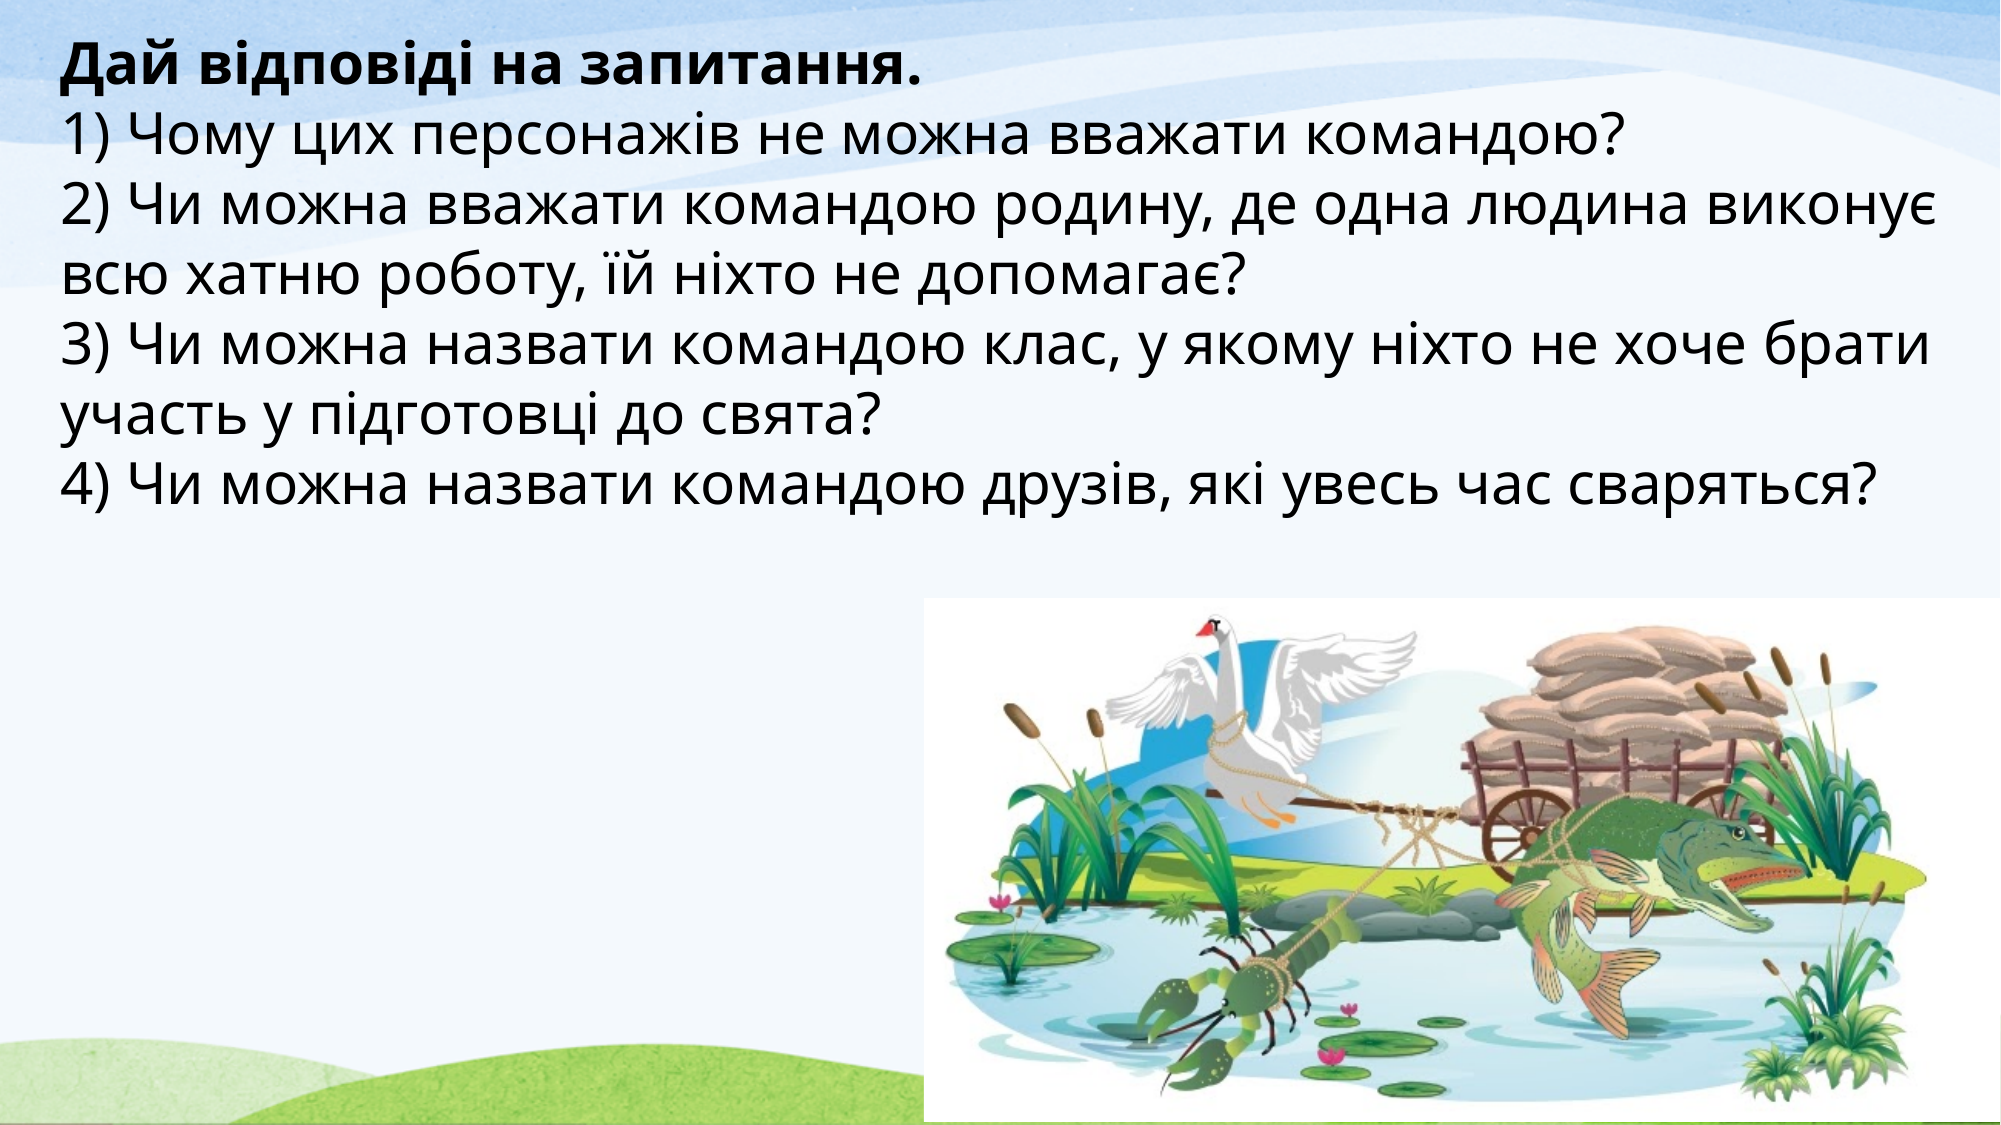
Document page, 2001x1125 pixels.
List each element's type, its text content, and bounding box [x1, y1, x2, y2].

text_box Дай відповіді на запитання. 1) Чому цих персонажів не можна вважати командою? 2) Чи можна вважати командою родину, де одна людина виконує всю хатню роботу, їй ніхто не допомагає? 3) Чи можна назвати командою клас, у якому ніхто не хоче брати участь у підготовці до свята? 4) Чи можна назвати командою друзів, які увесь час сваряться? [45, 18, 1965, 524]
picture [0, 0, 2001, 1125]
